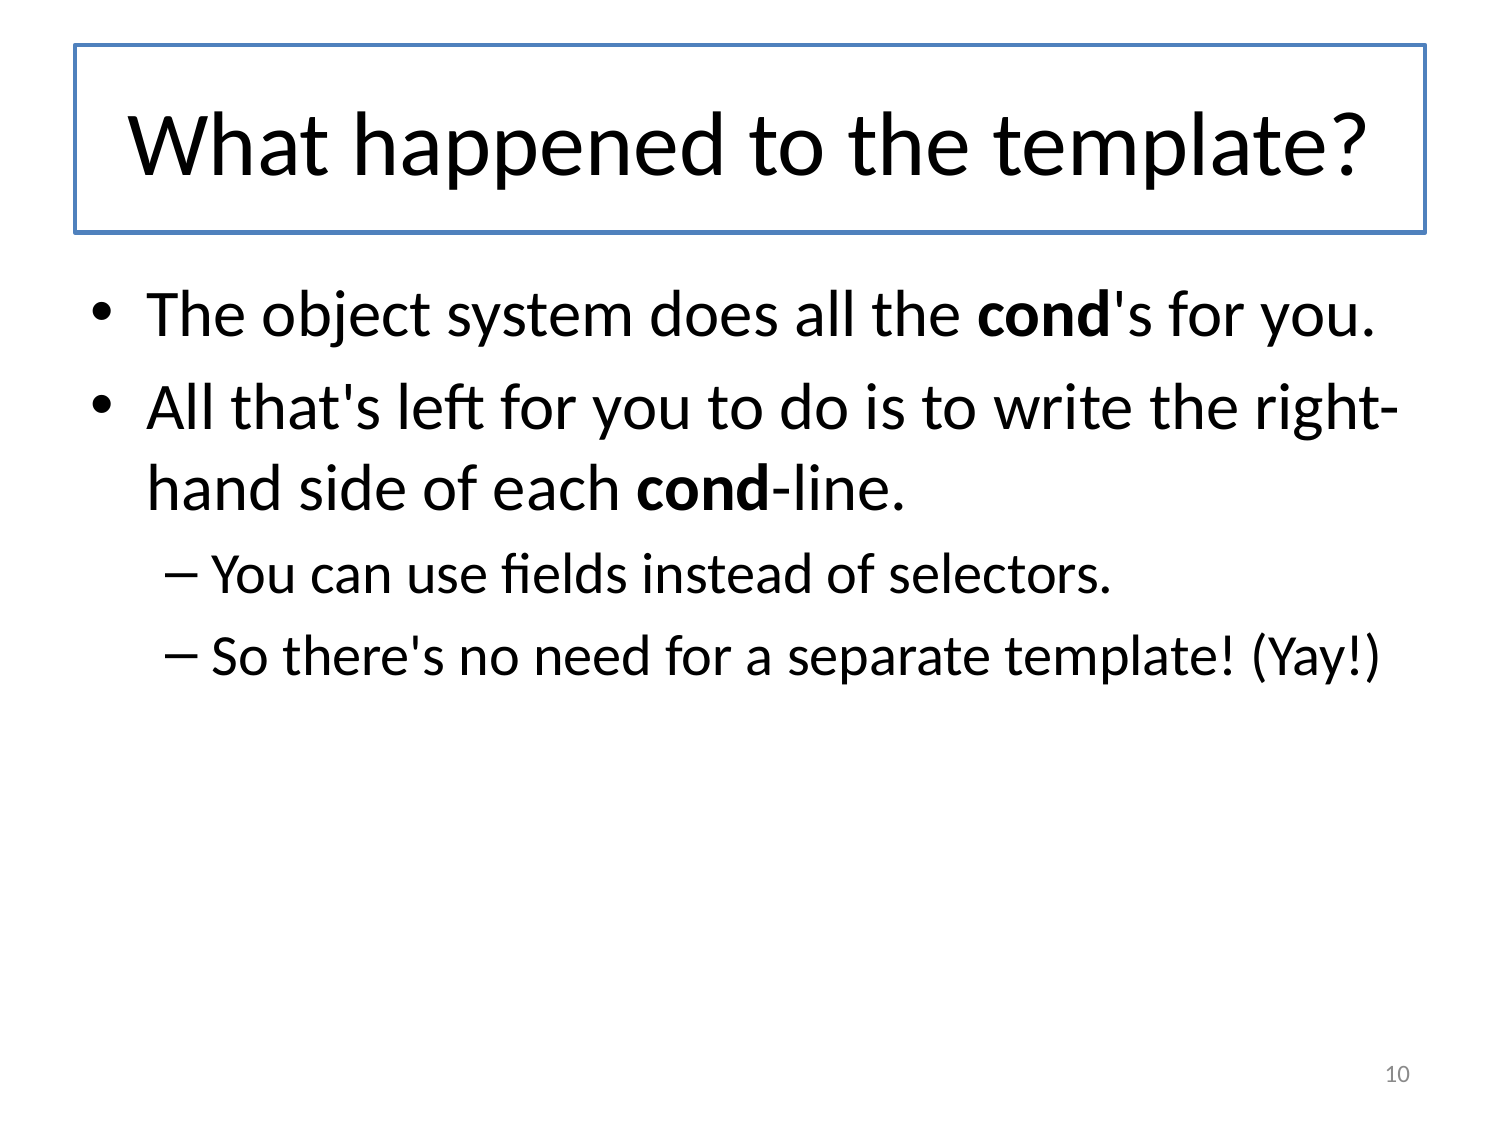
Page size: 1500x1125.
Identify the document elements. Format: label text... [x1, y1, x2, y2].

title What happened to the template? [73, 43, 1427, 235]
list The object system does all the cond's for you. All that's left for you to do is to write the right-hand side of each cond-line. You can use fields instead of selectors. So there's no need for a separate template! (Yay!) [75, 262, 1425, 1005]
slide_number 10 [1074, 1042, 1425, 1103]
